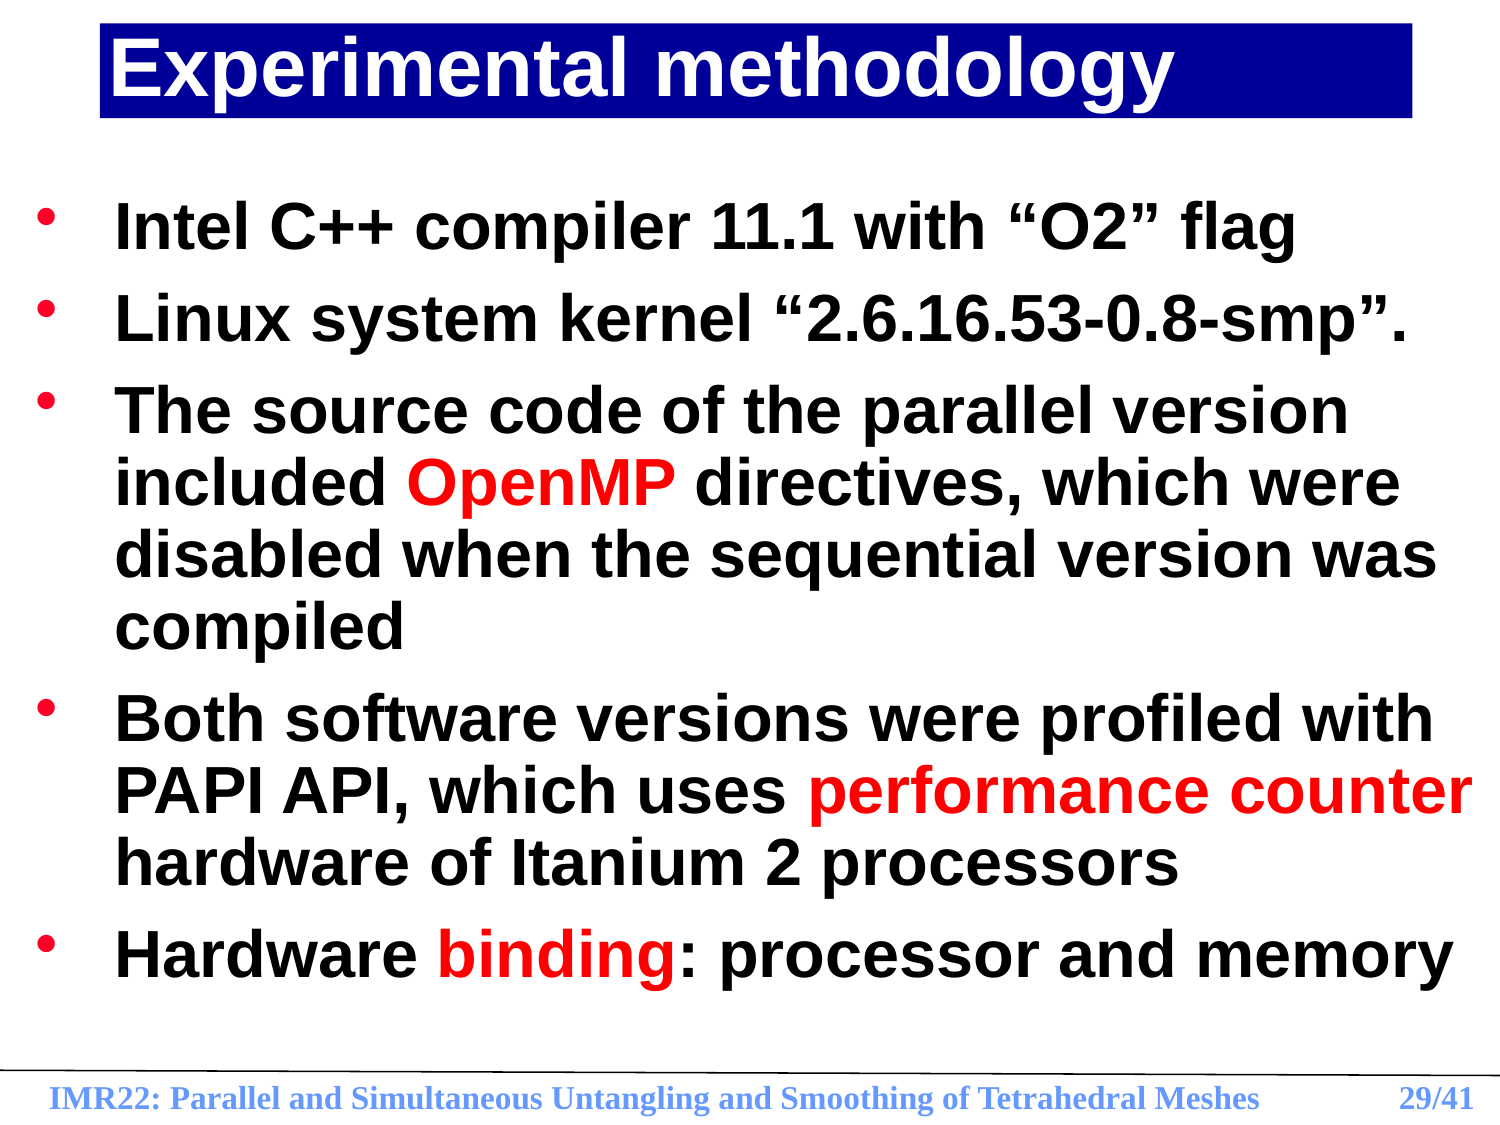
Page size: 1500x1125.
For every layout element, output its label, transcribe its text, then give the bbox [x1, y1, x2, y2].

title Experimental methodology [99, 23, 1413, 119]
list Intel C++ compiler 11.1 with “O2” flag Linux system kernel “2.6.16.53-0.8-smp”. The source code of the parallel version included OpenMP directives, which were disabled when the sequential version was compiled Both software versions were profiled with PAPI API, which uses performance counter hardware of Itanium 2 processors Hardware binding: processor and memory [22, 186, 1500, 1012]
